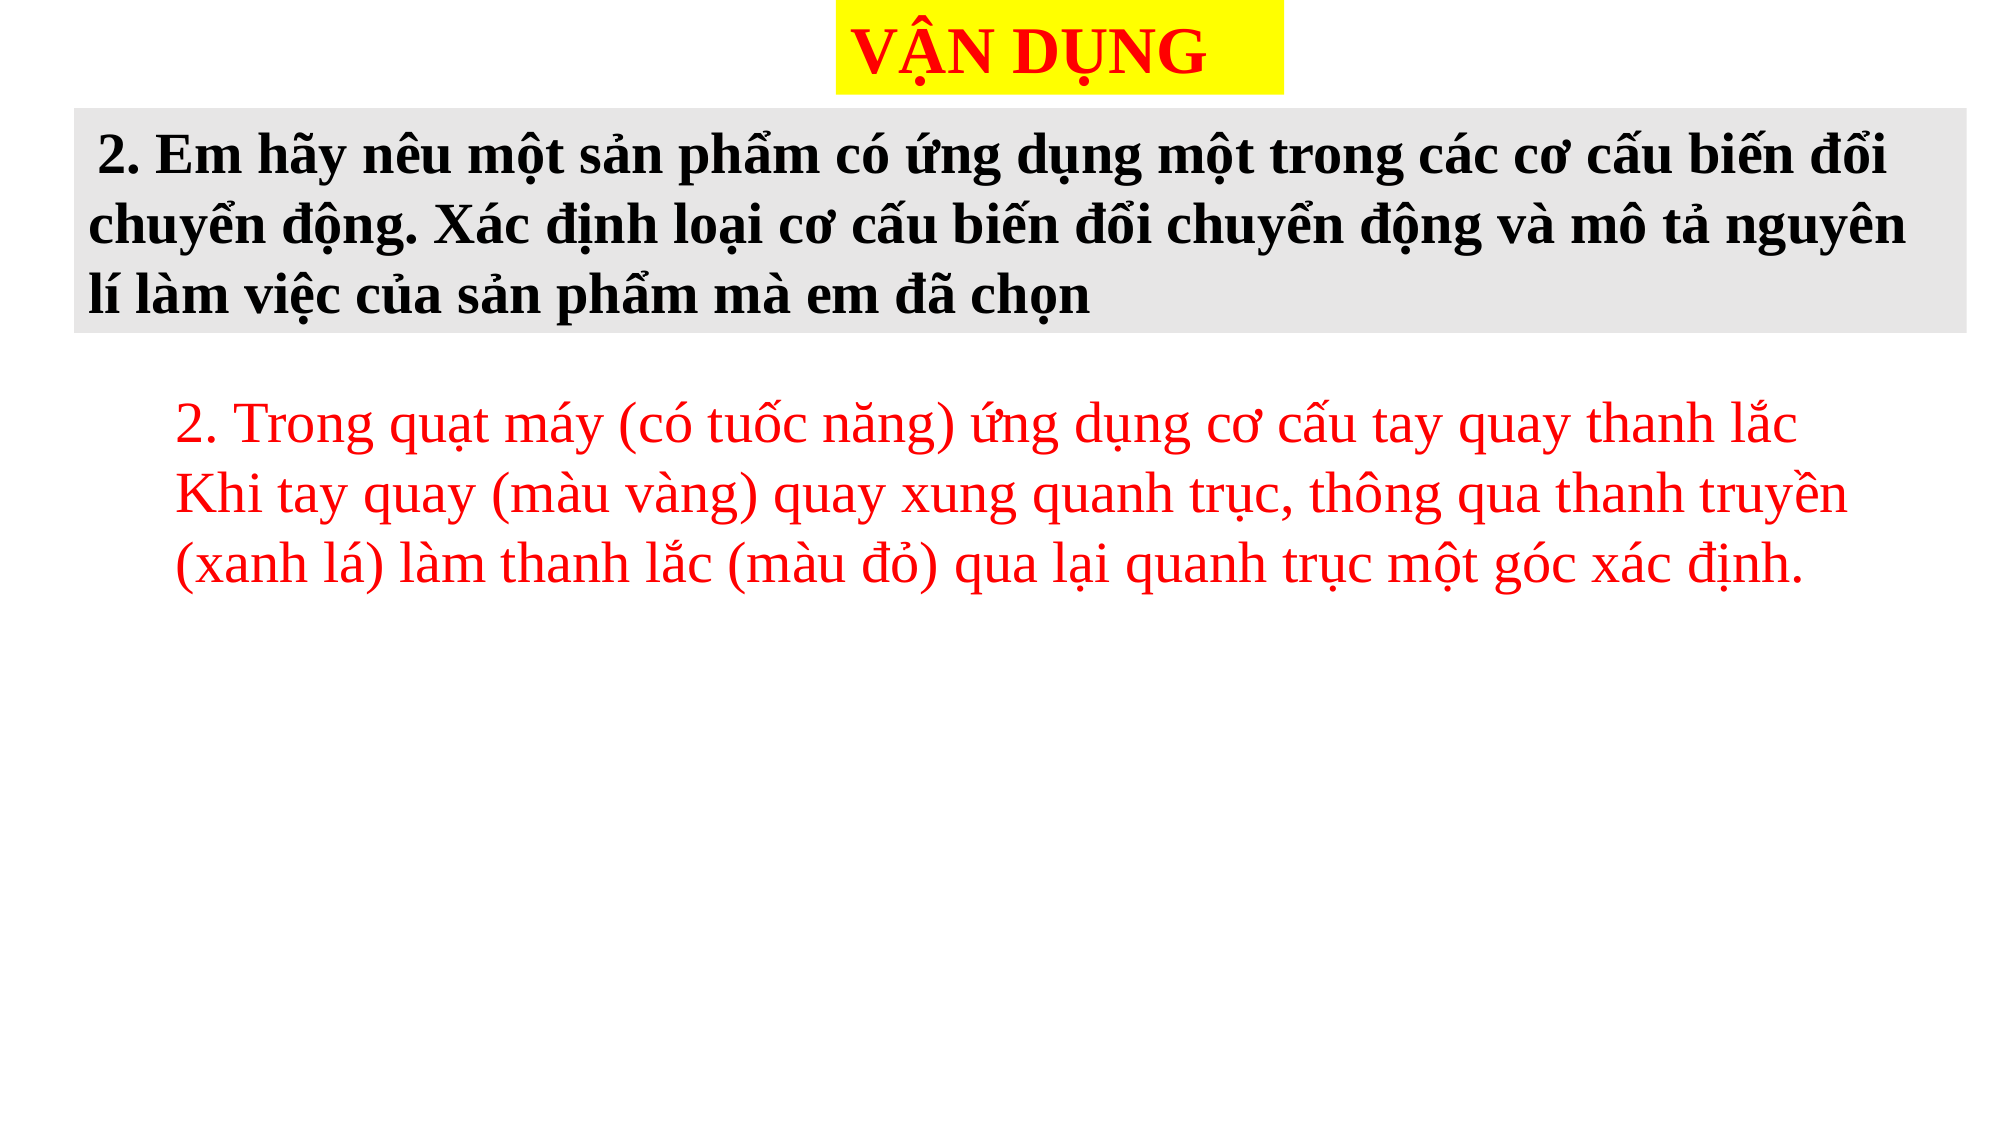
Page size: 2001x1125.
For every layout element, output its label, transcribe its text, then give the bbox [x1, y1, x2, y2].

text_box 2. Em hãy nêu một sản phẩm có ứng dụng một trong các cơ cấu biến đổi chuyển động. Xác định loại cơ cấu biến đổi chuyển động và mô tả nguyên lí làm việc của sản phẩm mà em đã chọn [74, 108, 1967, 333]
text_box VẬN DỤNG [835, 0, 1285, 95]
text_box 2. Trong quạt máy (có tuốc năng) ứng dụng cơ cấu tay quay thanh lắc Khi tay quay (màu vàng) quay xung quanh trục, thông qua thanh truyền (xanh lá) làm thanh lắc (màu đỏ) qua lại quanh trục một góc xác định. [161, 377, 1903, 602]
